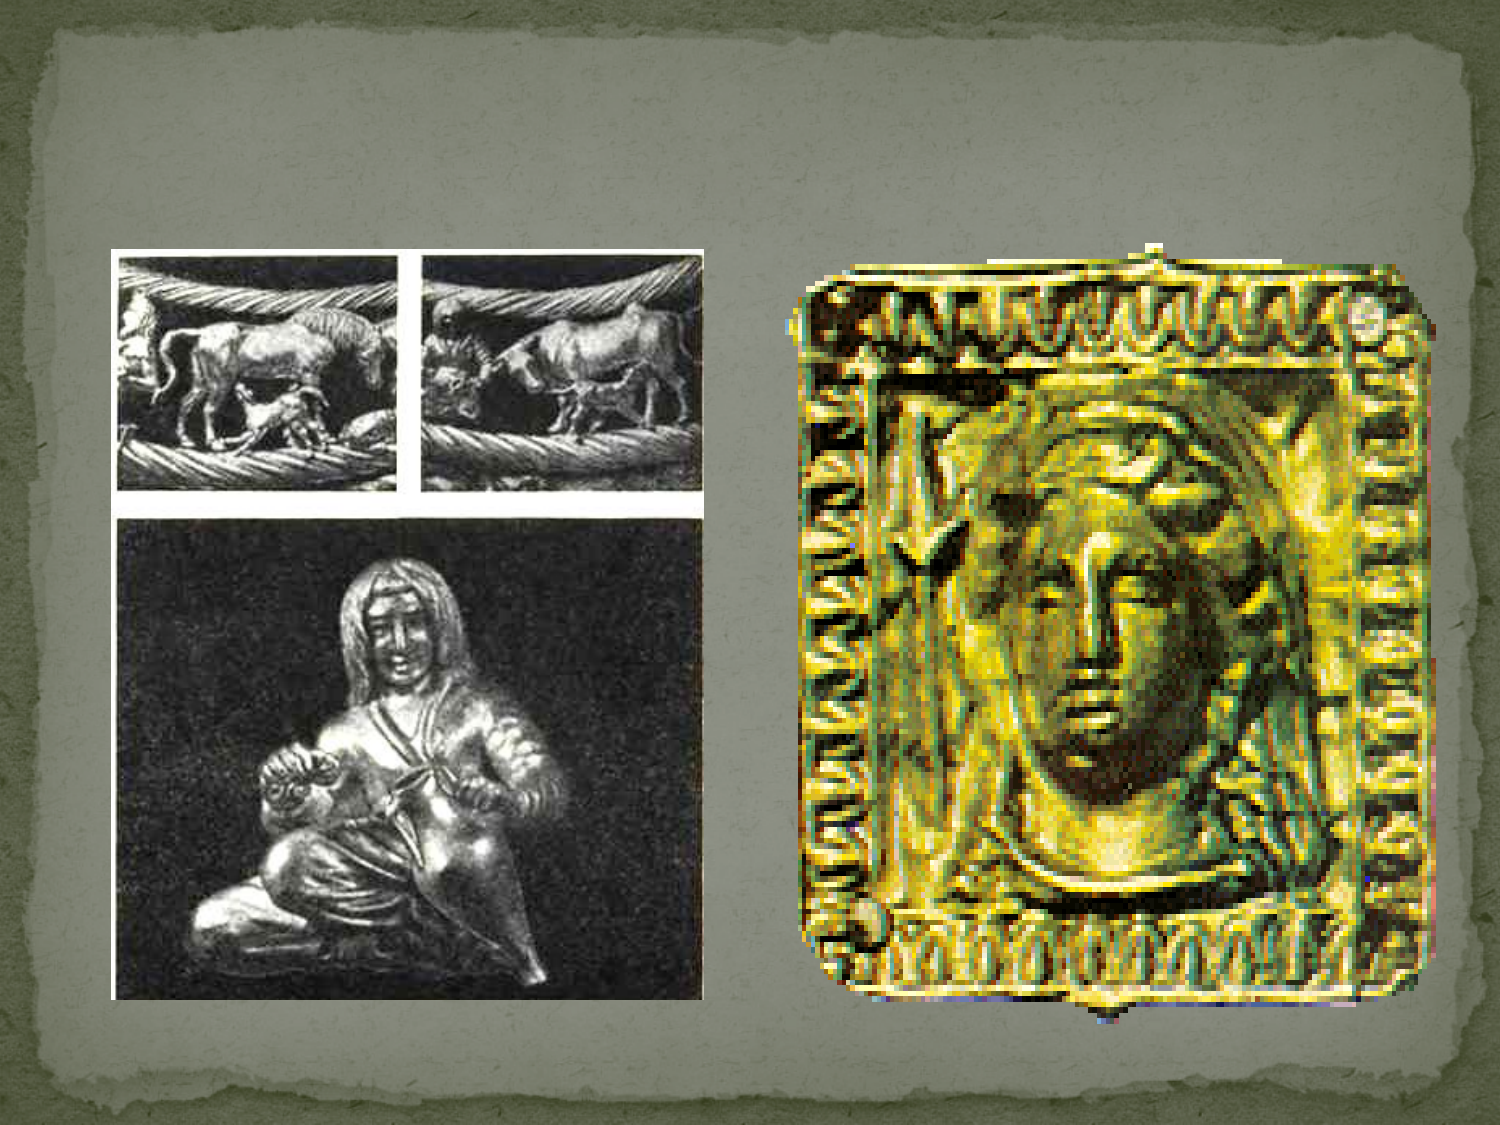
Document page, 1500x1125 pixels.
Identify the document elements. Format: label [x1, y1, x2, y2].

list [114, 252, 702, 998]
list [788, 246, 1433, 1022]
